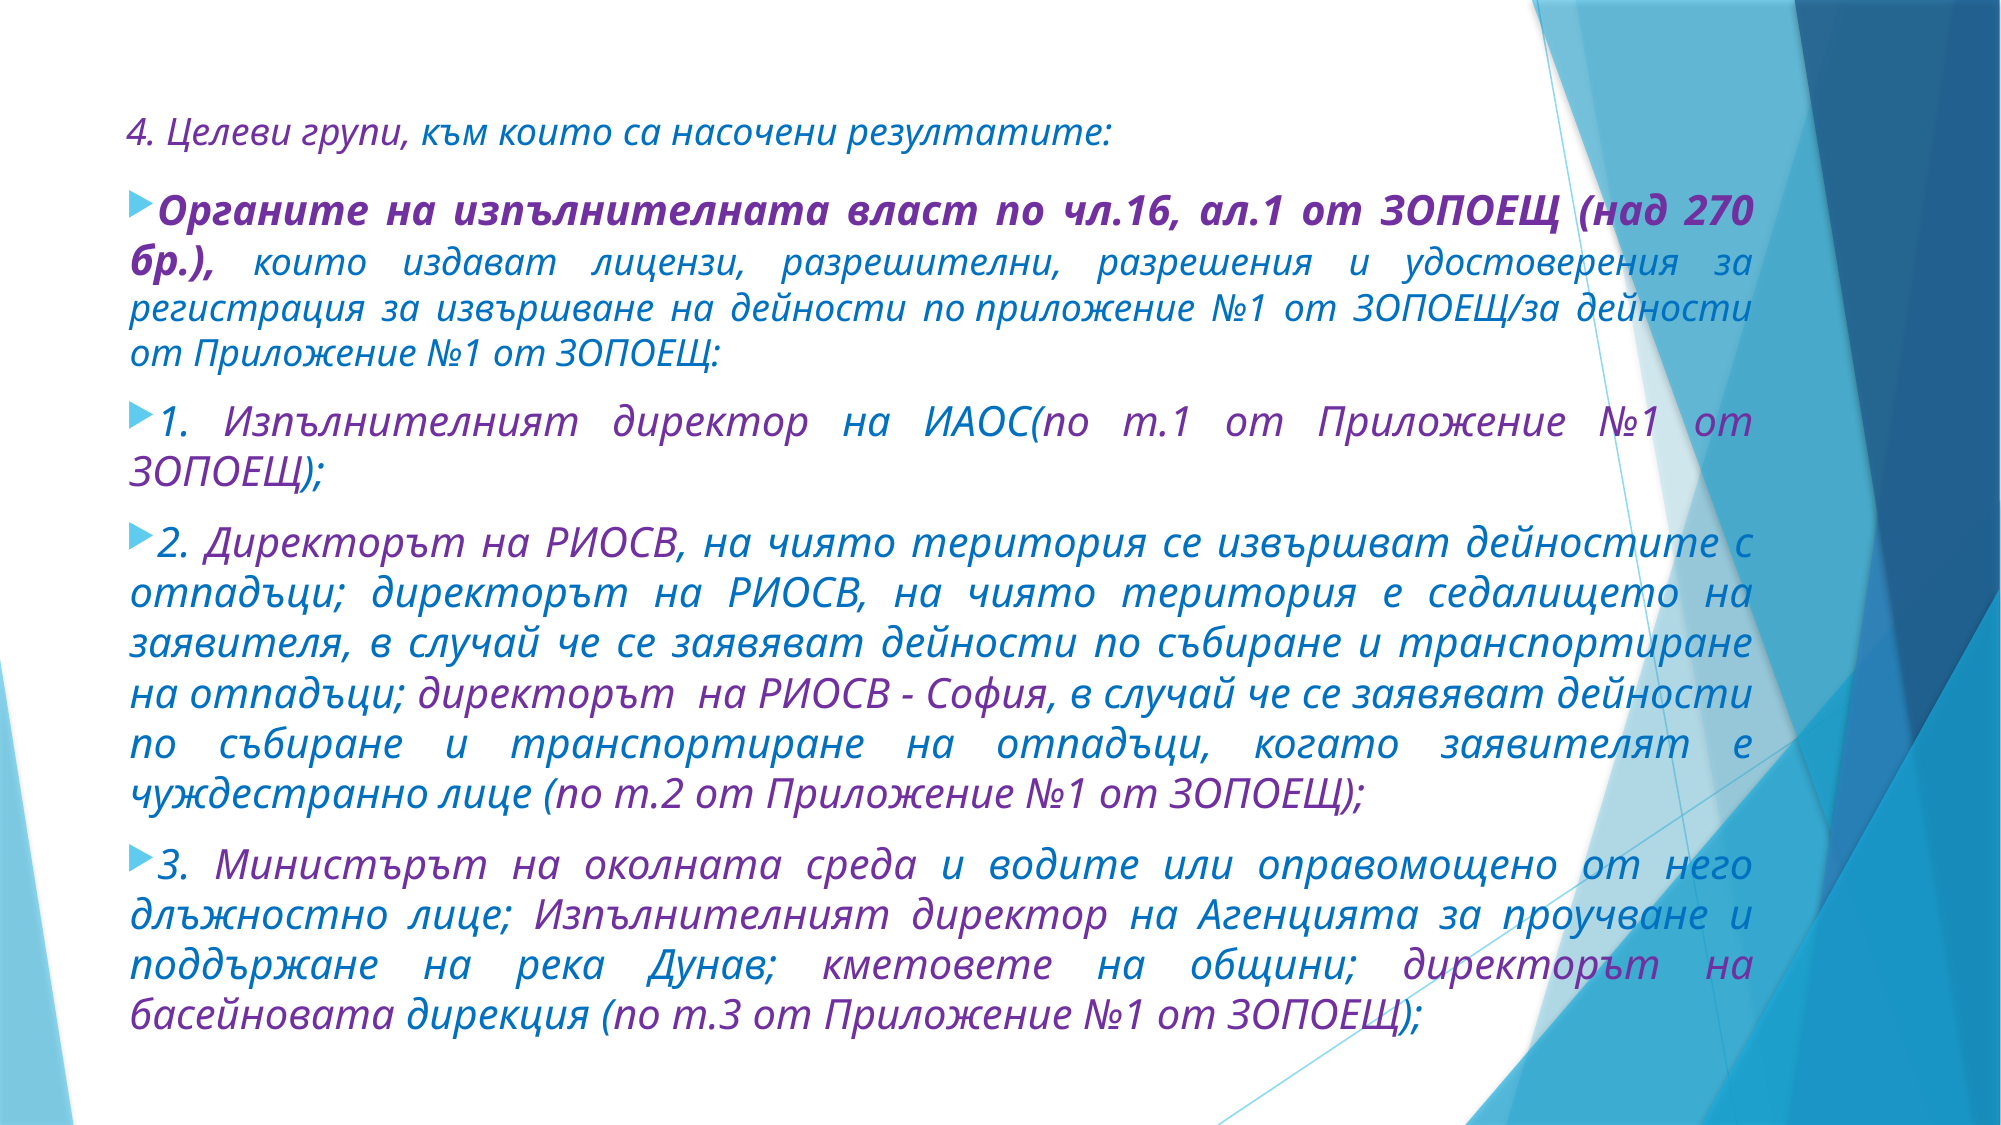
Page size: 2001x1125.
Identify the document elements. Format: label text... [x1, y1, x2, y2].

list Органите на изпълнителната власт по чл.16, ал.1 от ЗОПОЕЩ (над 270 бр.), които издават лицензи, разрешителни, разрешения и удостоверения за регистрация за извършване на дейности по приложение №1 от ЗОПОЕЩ/за дейности от Приложение №1 от ЗОПОЕЩ: 1. Изпълнителният директор на ИАОС(по т.1 от Приложение №1 от ЗОПОЕЩ); 2. Директорът на РИОСВ, на чиято територия се извършват дейностите с отпадъци; директорът на РИОСВ, на чиято територия е седалището на заявителя, в случай че се заявяват дейности по събиране и транспортиране на отпадъци; директорът на РИОСВ - София, в случай че се заявяват дейности по събиране и транспортиране на отпадъци, когато заявителят е чуждестранно лице (по т.2 от Приложение №1 от ЗОПОЕЩ); 3. Министърът на околната среда и водите или оправомощено от него длъжностно лице; Изпълнителният директор на Агенцията за проучване и поддържане на река Дунав; кметовете на общини; директорът на басейновата дирекция (по т.3 от Приложение №1 от ЗОПОЕЩ); [111, 176, 1769, 1102]
title 4. Целеви групи, към които са насочени резултатите: [111, 99, 1625, 176]
